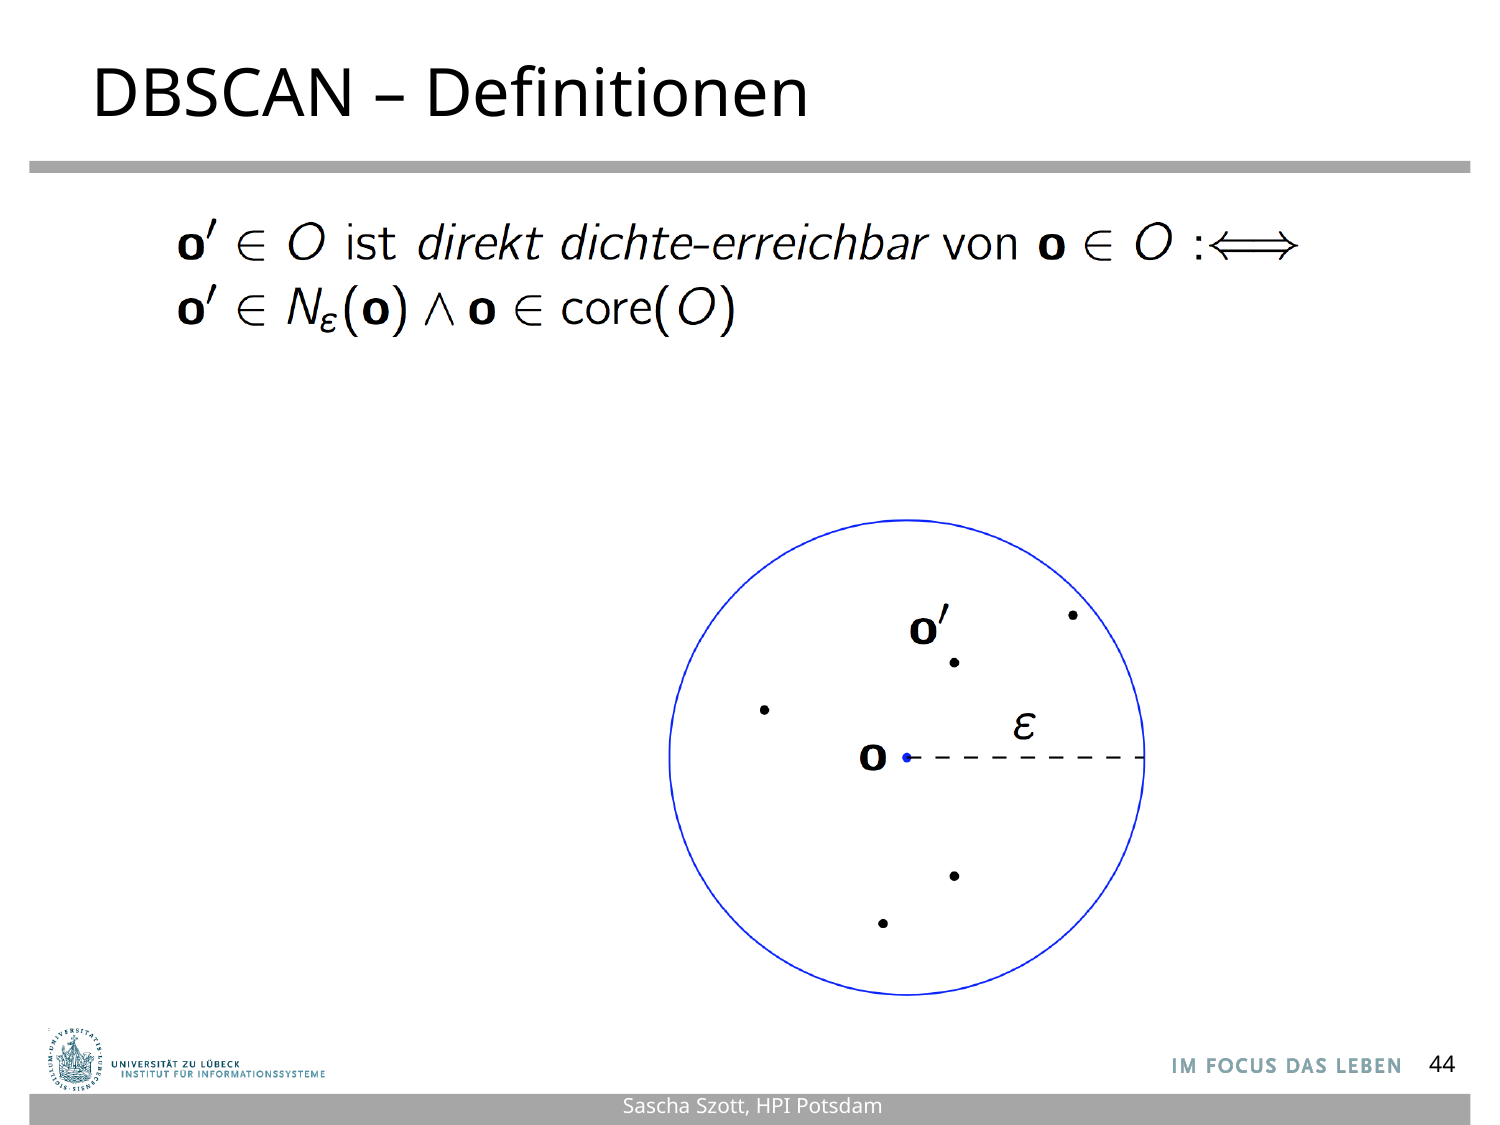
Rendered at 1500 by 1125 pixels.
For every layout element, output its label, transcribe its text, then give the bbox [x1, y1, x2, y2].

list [168, 196, 1332, 1012]
text_box Sascha Szott, HPI Potsdam [608, 1085, 903, 1125]
picture [1173, 1058, 1305, 1073]
slide_number 44 [1305, 1050, 1471, 1083]
title DBSCAN – Definitionen [76, 42, 1427, 126]
